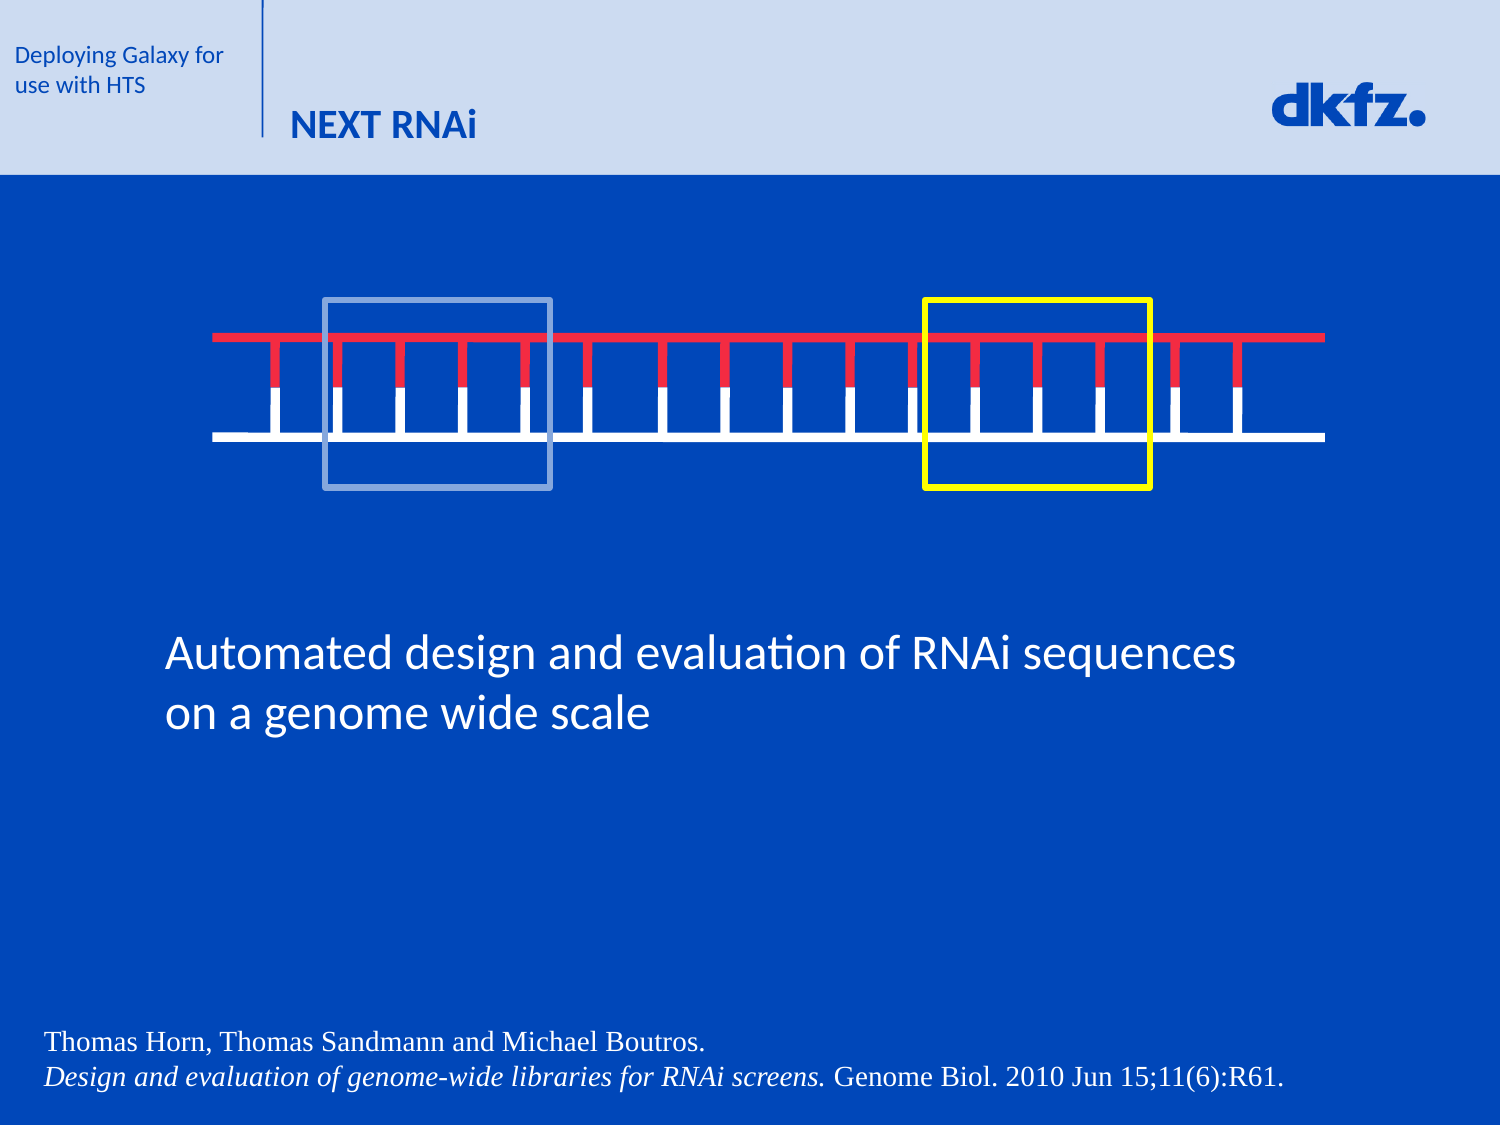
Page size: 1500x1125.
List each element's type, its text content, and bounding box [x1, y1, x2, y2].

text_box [212, 299, 1326, 488]
title NEXT RNAi [275, 89, 1200, 155]
text_box Automated design and evaluation of RNAi sequences on a genome wide scale [149, 612, 1263, 748]
text_box Thomas Horn, Thomas Sandmann and Michael Boutros. Design and evaluation of genome-wide libraries for RNAi screens. Genome Biol. 2010 Jun 15;11(6):R61. [28, 1015, 1301, 1100]
picture [1271, 81, 1426, 127]
